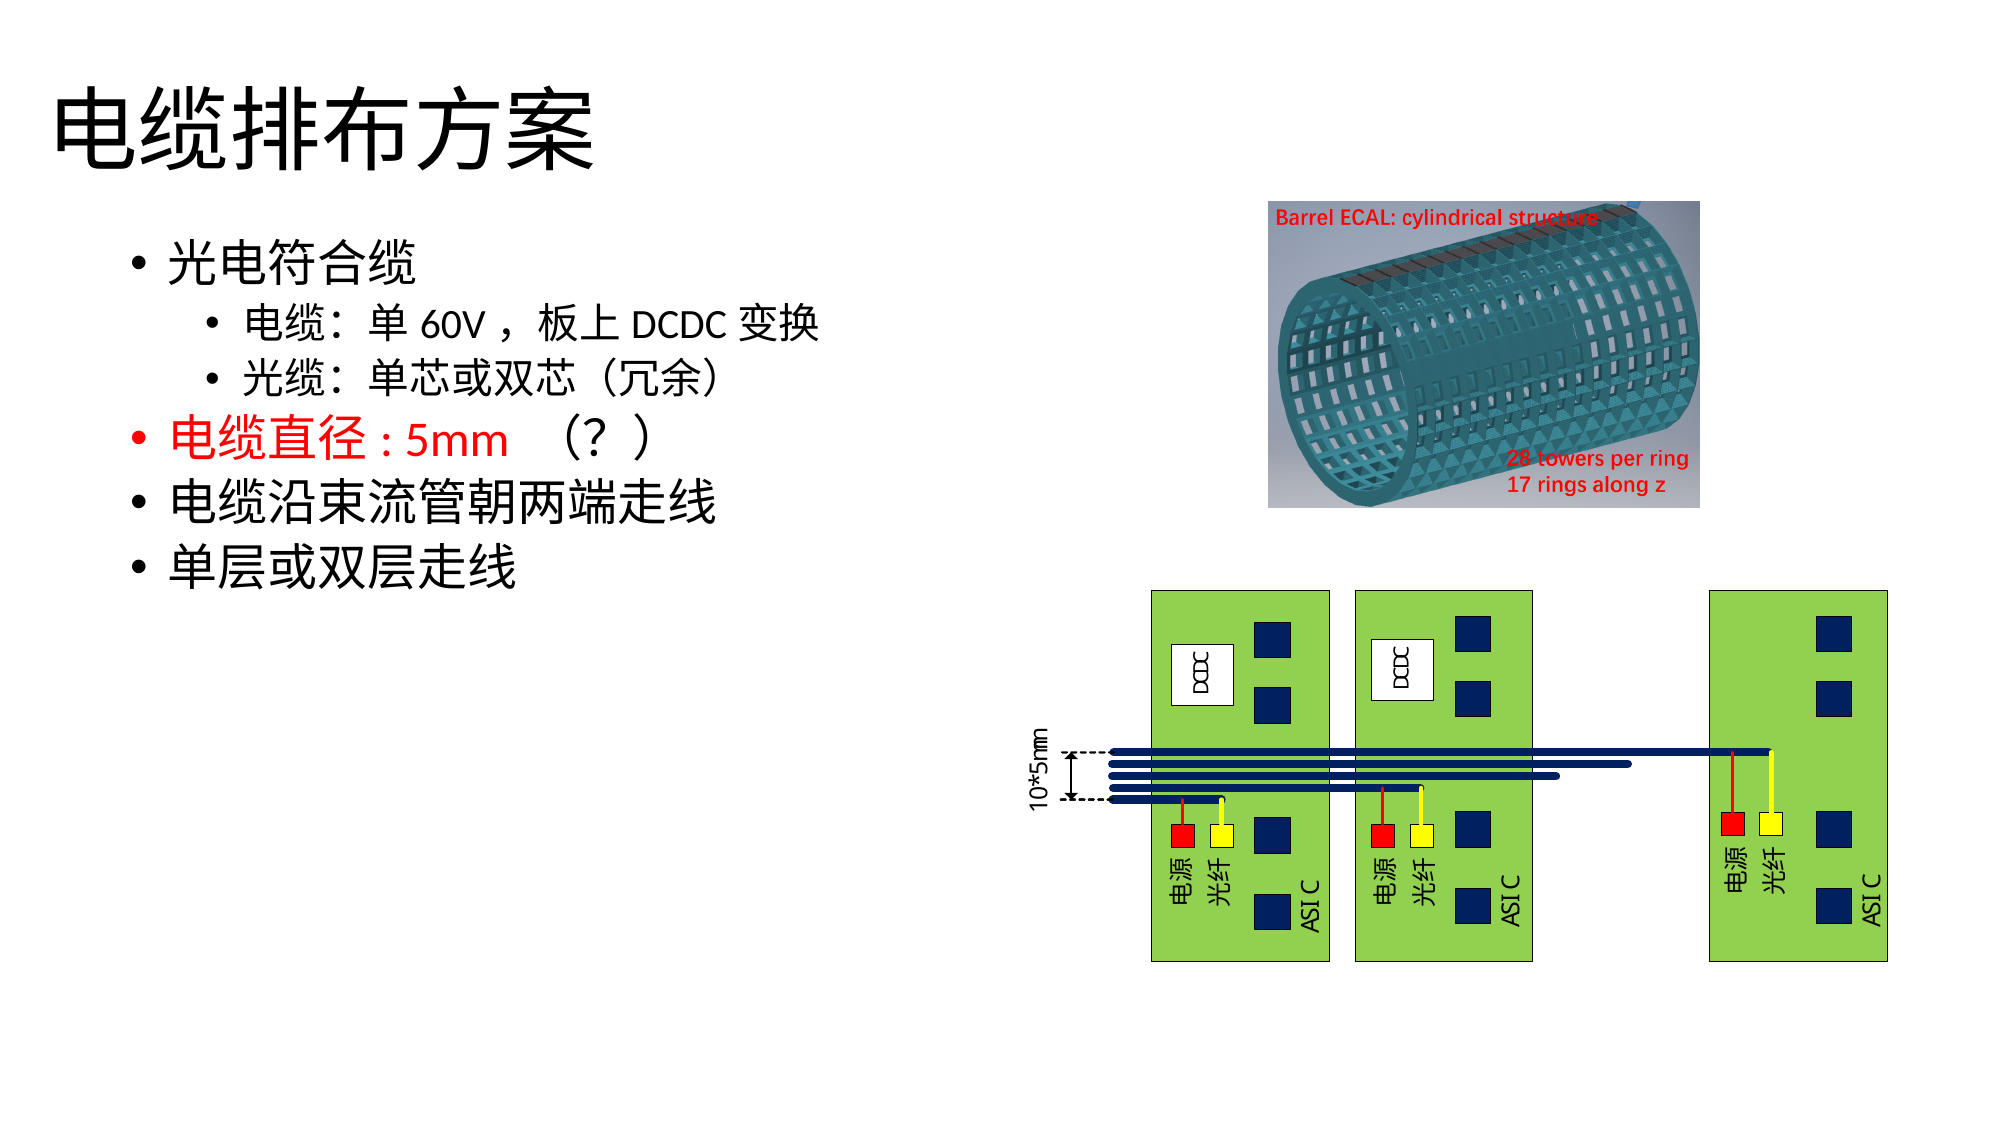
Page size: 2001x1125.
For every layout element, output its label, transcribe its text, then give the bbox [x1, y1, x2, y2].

picture [1268, 201, 1700, 1125]
list 光电符合缆 电缆：单60V，板上DCDC变换 光缆：单芯或双芯（冗余） 电缆直径: 5mm （？） 电缆沿束流管朝两端走线 单层或双层走线 [40, 230, 1048, 945]
title 电缆排布方案 [31, 24, 1757, 243]
